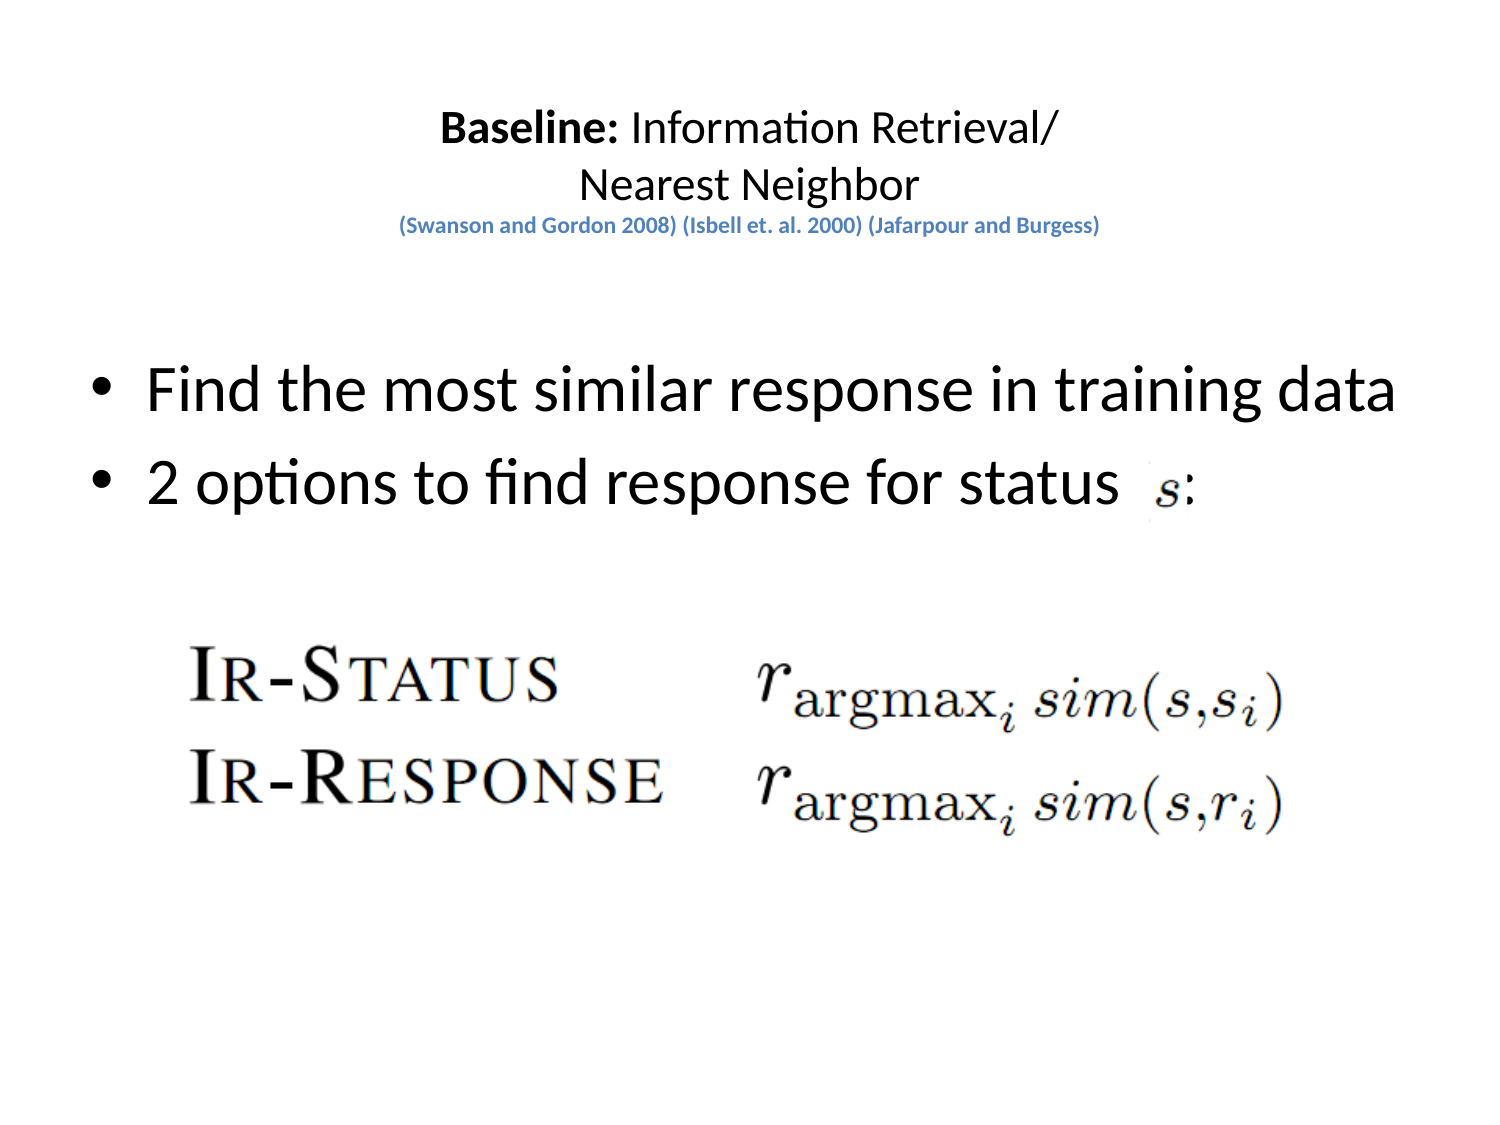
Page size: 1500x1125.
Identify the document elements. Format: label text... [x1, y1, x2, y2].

picture [1148, 430, 1188, 526]
picture [150, 598, 1313, 888]
title Baseline: Information Retrieval/ Nearest Neighbor (Swanson and Gordon 2008) (Isbell et. al. 2000) (Jafarpour and Burgess) [75, 87, 1425, 275]
list Find the most similar response in training data 2 options to find response for status : [75, 337, 1425, 1005]
